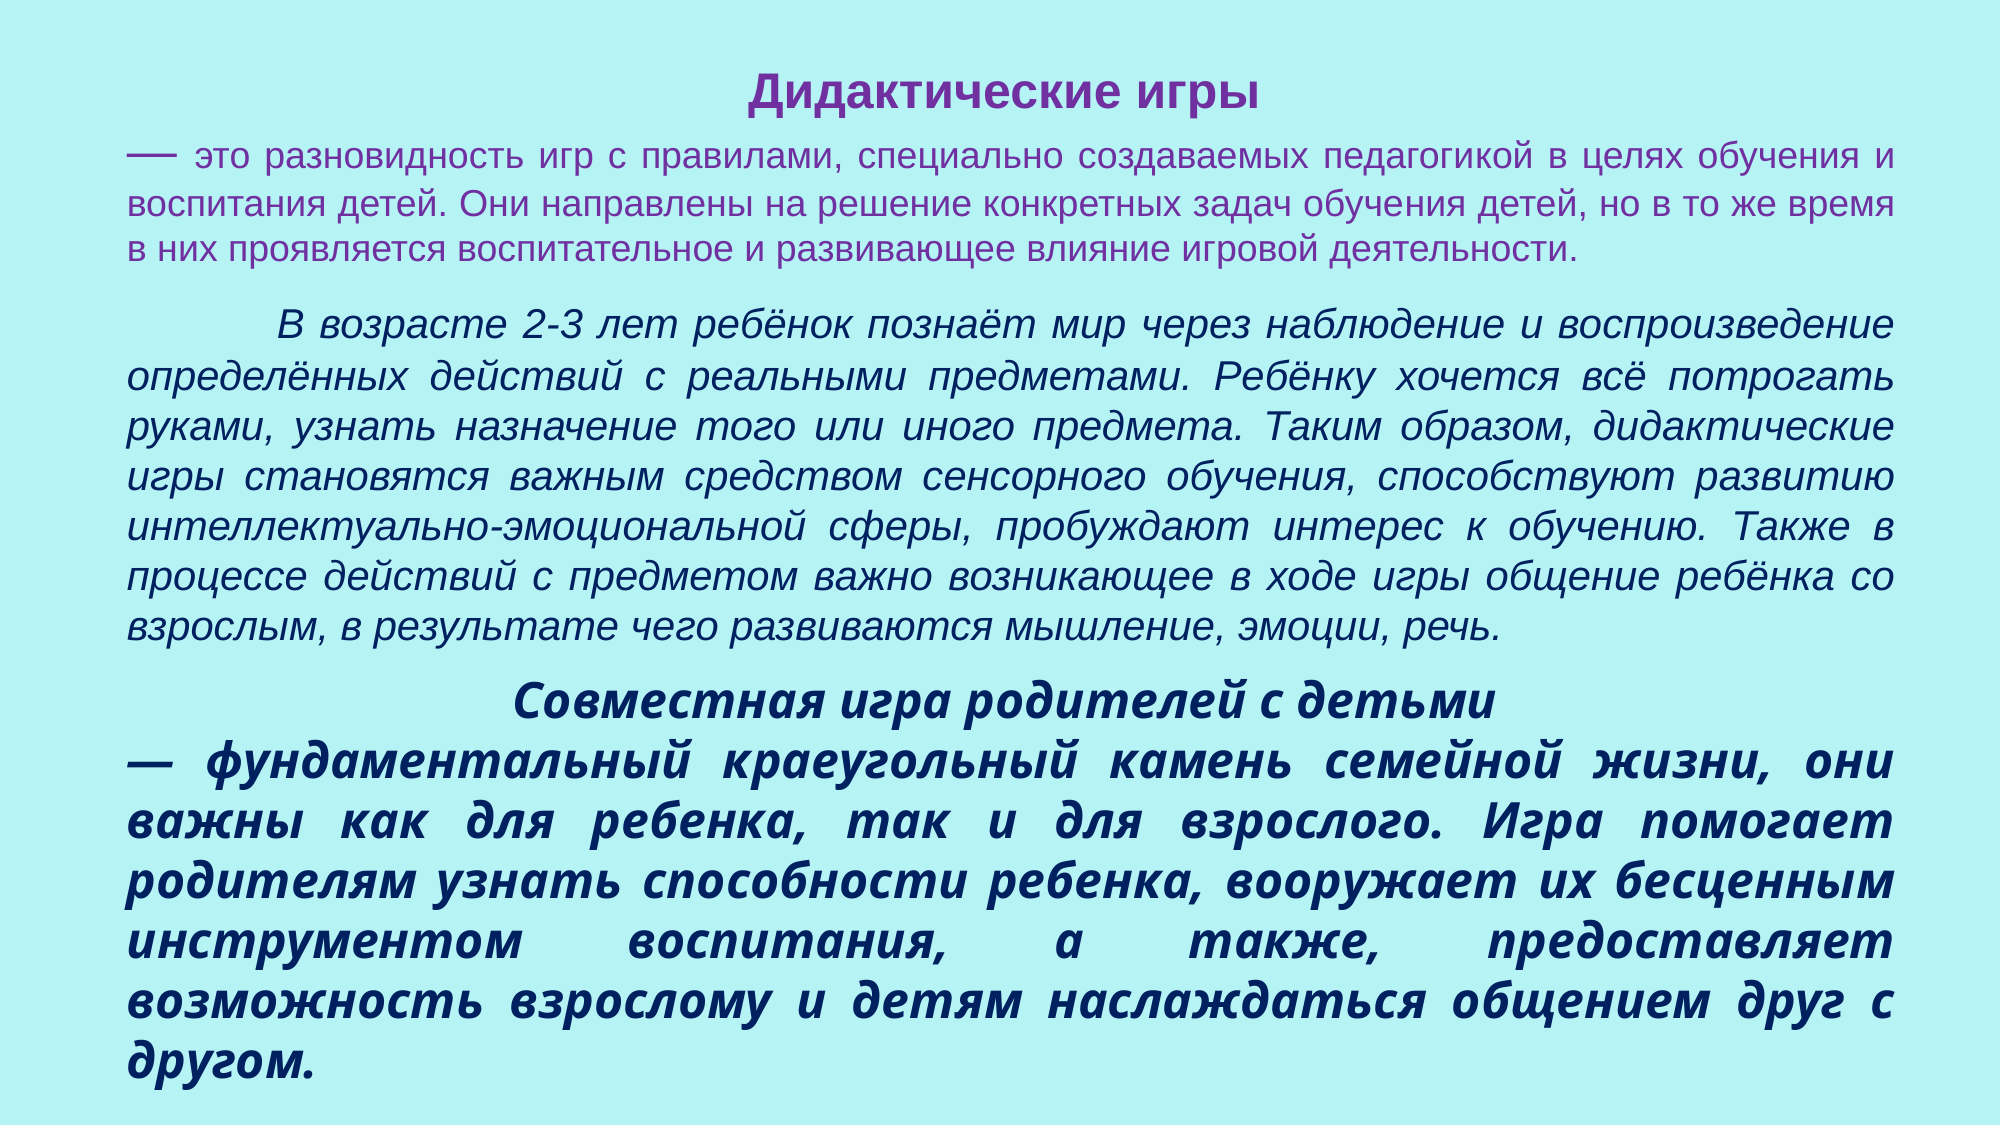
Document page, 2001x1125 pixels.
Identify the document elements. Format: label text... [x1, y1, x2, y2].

text_box Дидактические игры — это разновидность игр с правилами, специально создаваемых педагоги­кой в целях обучения и воспитания детей. Они направлены на решение конкретных задач обуче­ния детей, но в то же время в них проявляется воспитательное и развивающее влияние игровой деятельности. В возрасте 2-3 лет ребёнок познаёт мир через наблюдение и воспроизведение определённых действий с реальными предметами. Ребёнку хочется всё потрогать руками, узнать назначение того или иного предмета. Таким образом, дидактические игры становятся важным средством сенсорного обучения, способствуют развитию интеллектуально-эмоциональной сферы, пробуждают интерес к обучению. Также в процессе действий с предметом важно возникающее в ходе игры общение ребёнка со взрослым, в результате чего развиваются мышление, эмоции, речь. Совместная игра родителей с детьми — фундаментальный краеугольный камень семейной жизни, они важны как для ребенка, так и для взрослого. Игра помогает родителям узнать способности ребенка, вооружает их бесценным инструментом воспитания, а также, предоставляет возможность взрослому и детям наслаждаться общением друг с другом. [112, 51, 1911, 1097]
